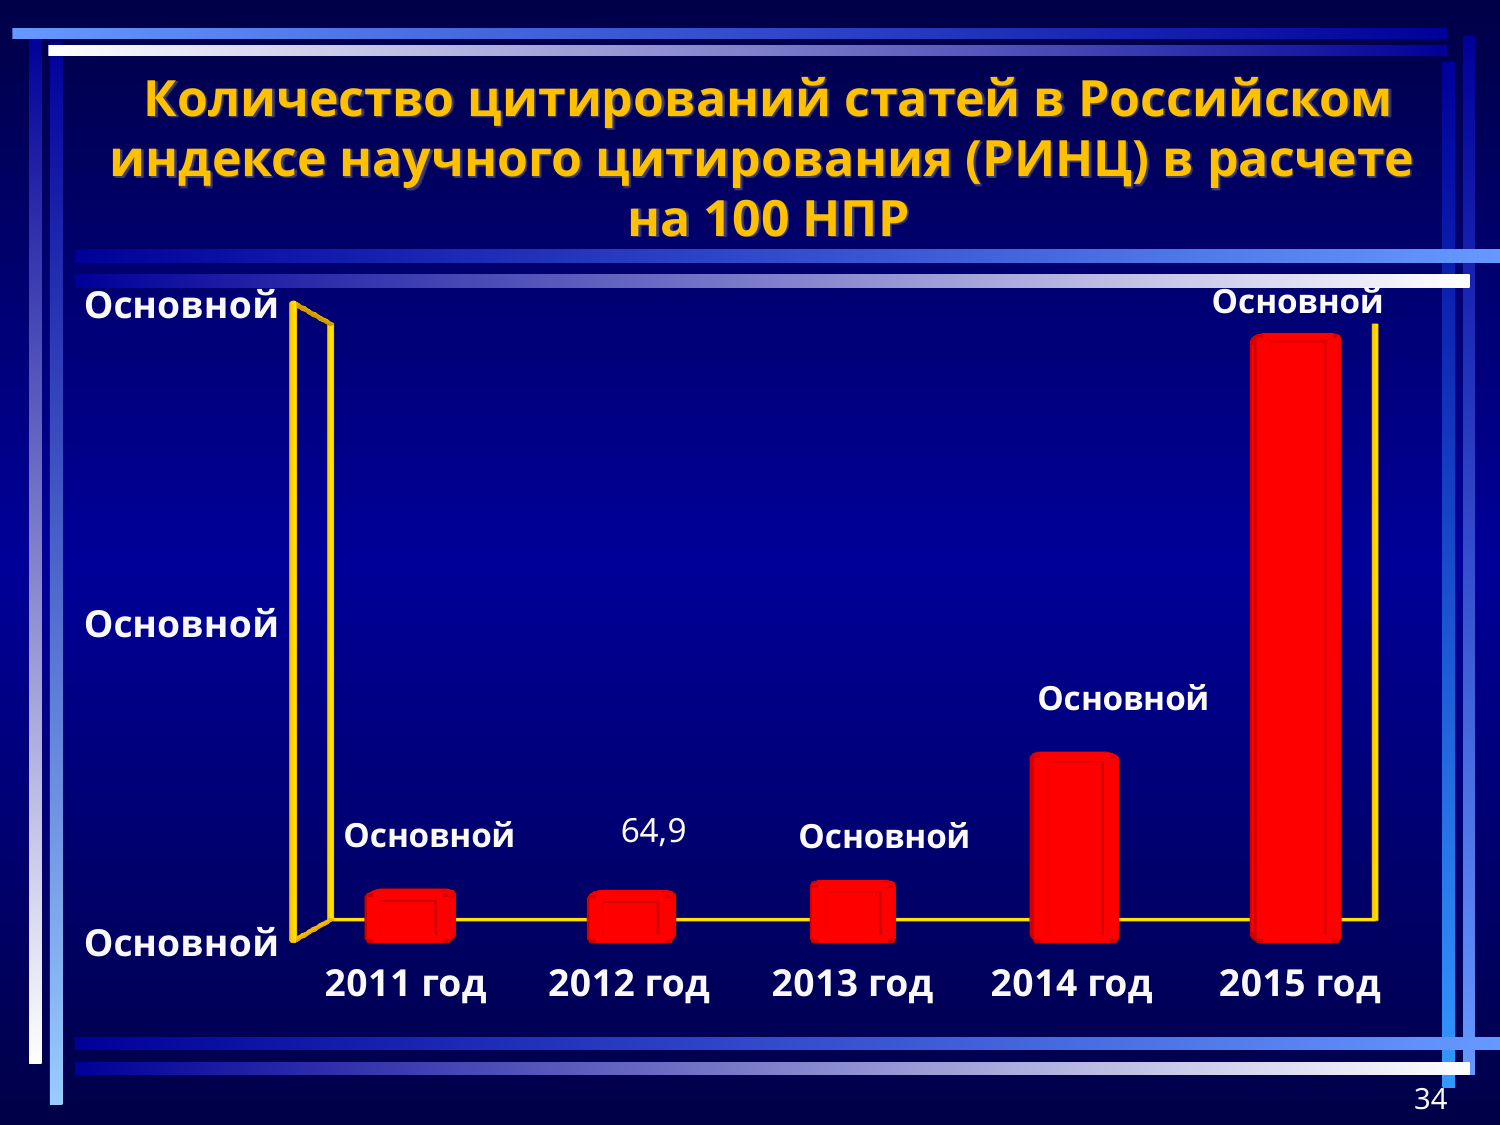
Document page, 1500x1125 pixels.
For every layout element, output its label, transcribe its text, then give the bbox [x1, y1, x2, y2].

title Количество цитирований статей в Российском индексе научного цитирования (РИНЦ) в расчете на 100 НПР [75, 50, 1463, 263]
text_box 34 [1262, 1074, 1463, 1125]
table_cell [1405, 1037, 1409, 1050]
chart [52, 262, 1448, 1024]
